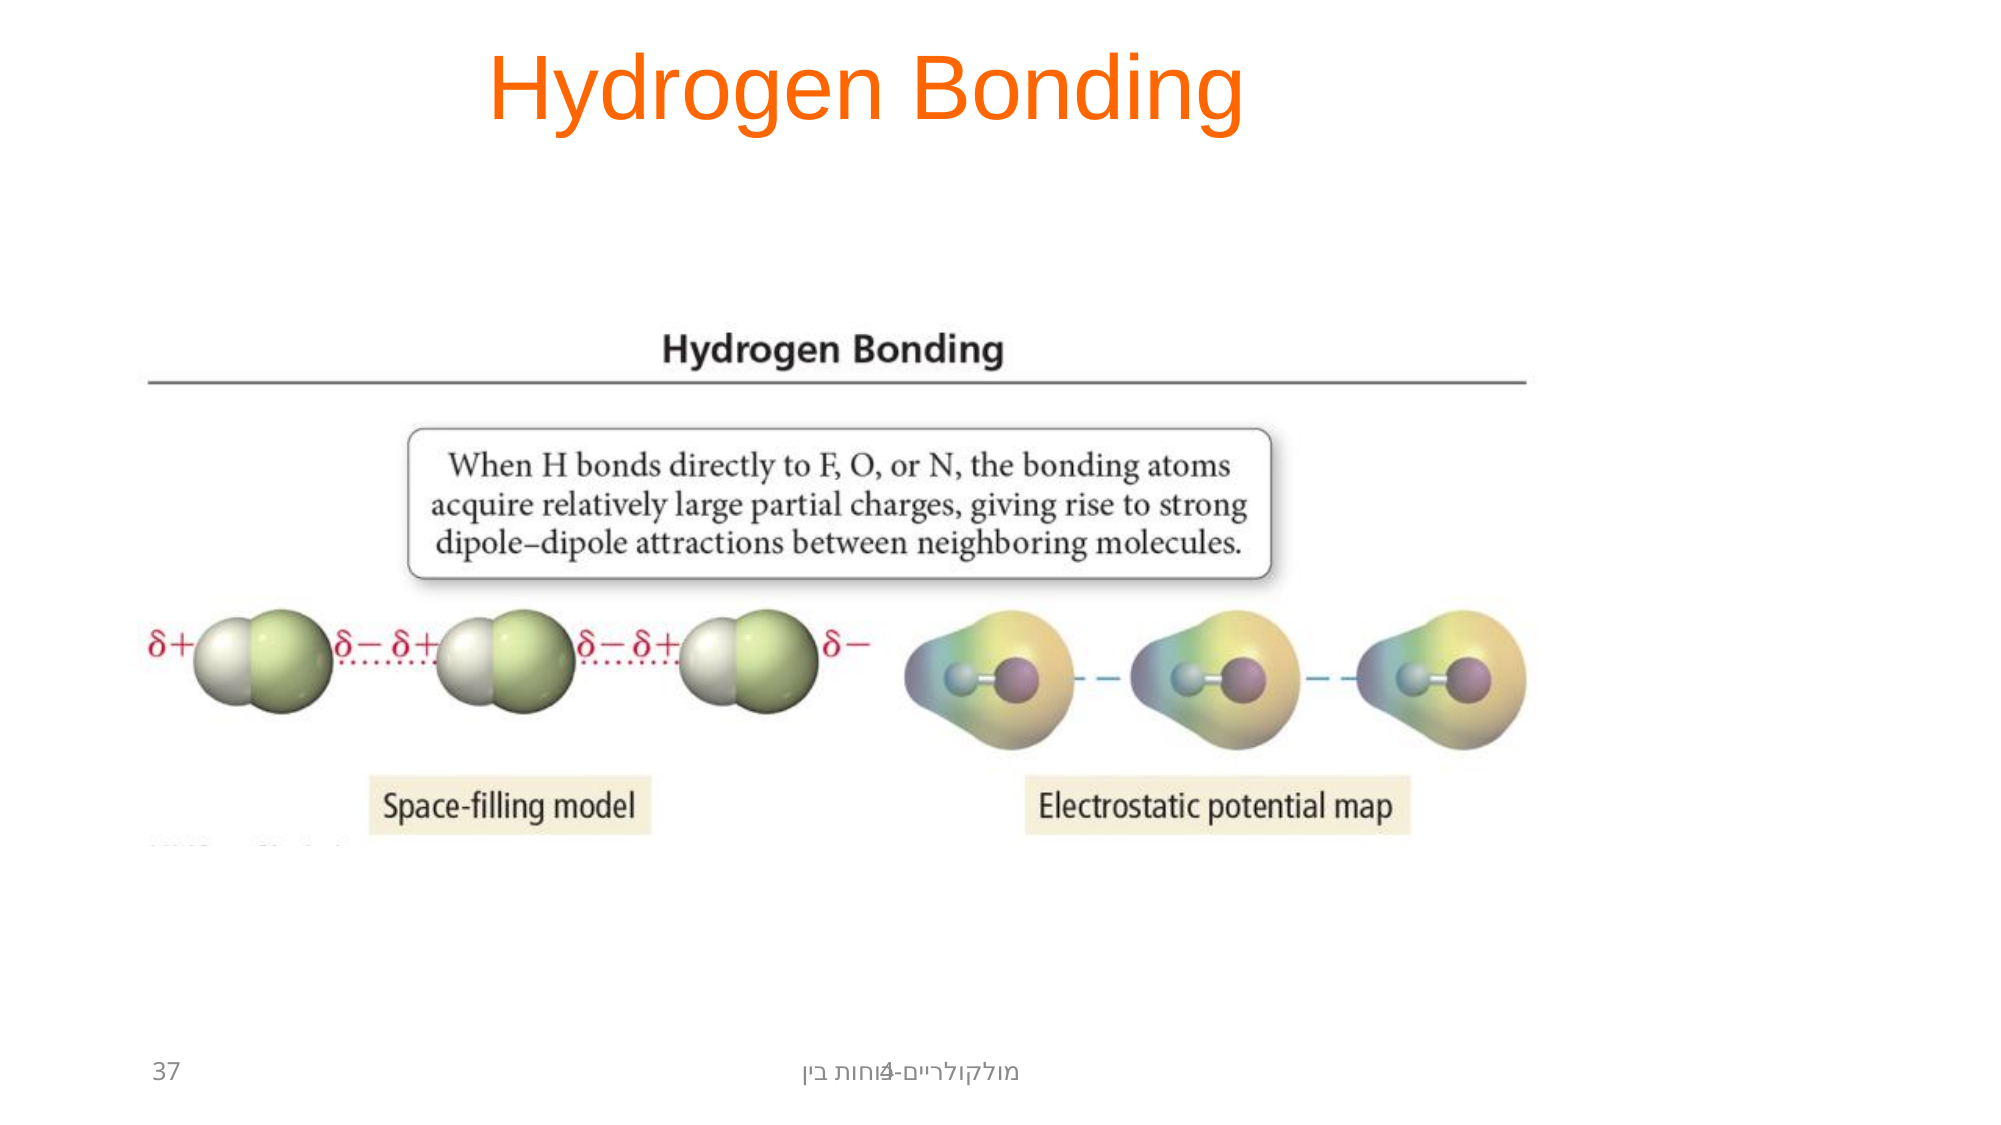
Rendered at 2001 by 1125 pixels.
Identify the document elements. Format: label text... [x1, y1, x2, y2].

slide_number 37 [137, 1042, 588, 1103]
picture [137, 322, 1538, 846]
footer 4-כוחות בין מולקולריים [662, 1042, 1338, 1103]
text_box Hydrogen Bonding [87, 33, 1588, 147]
